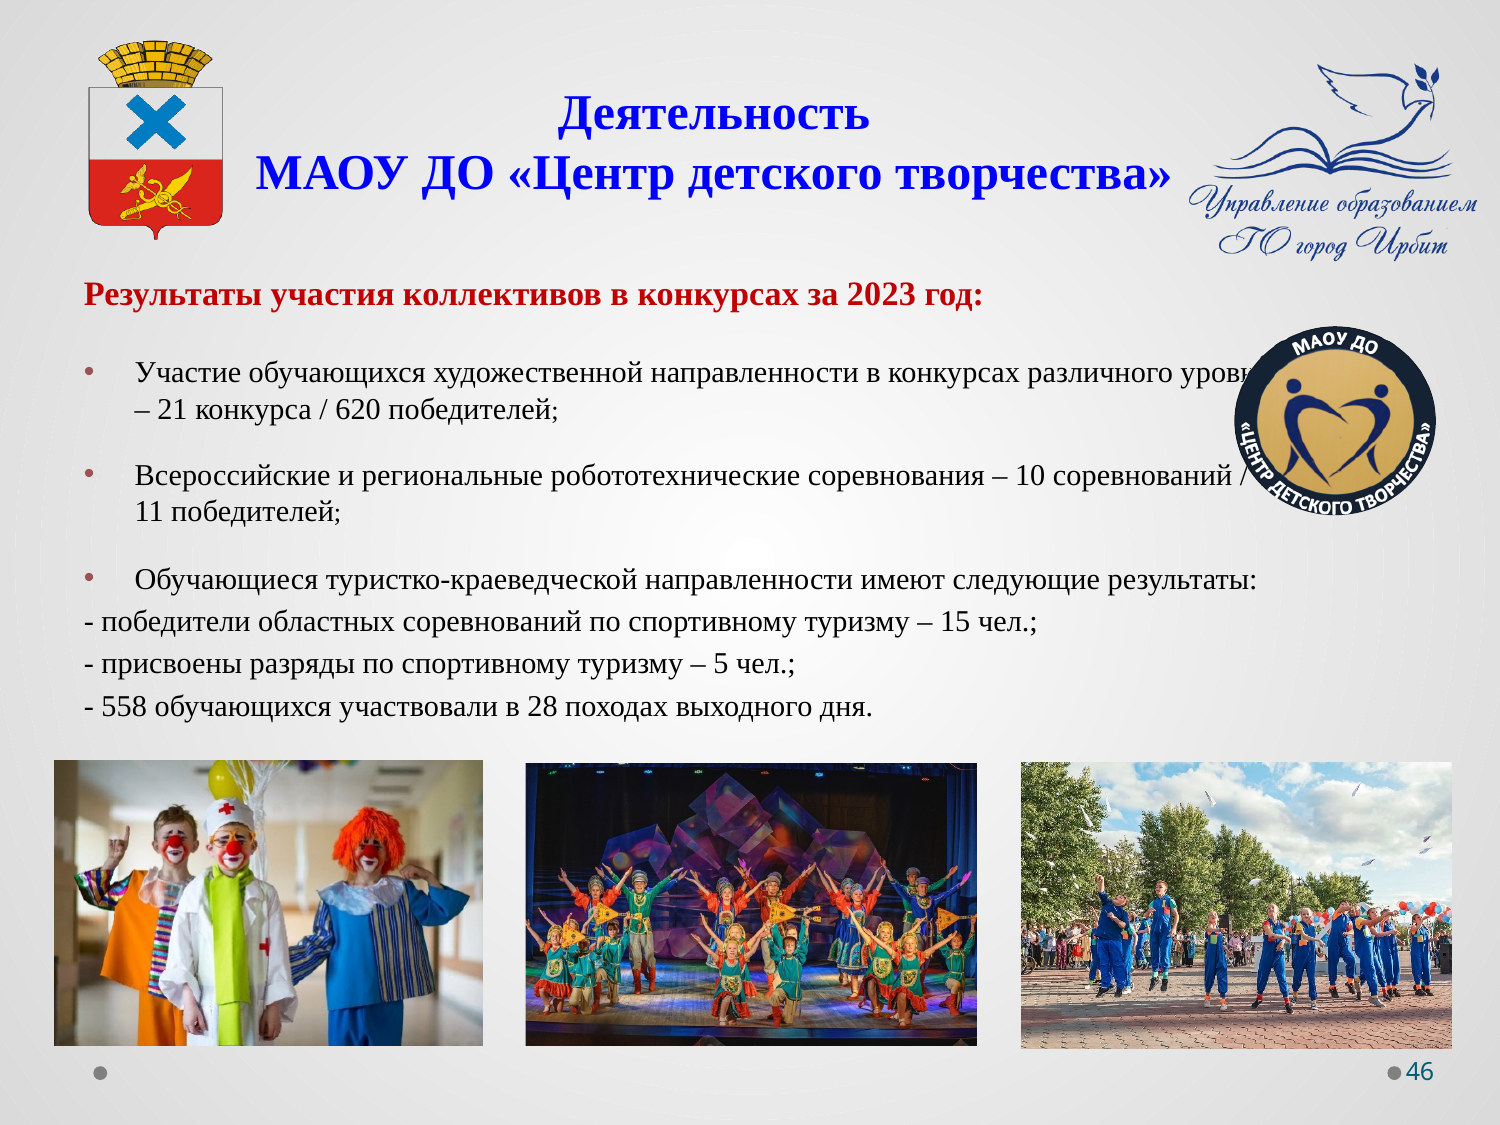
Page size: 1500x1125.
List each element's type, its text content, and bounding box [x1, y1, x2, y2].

picture [1021, 762, 1452, 1050]
text_box Результаты участия коллективов в конкурсах за 2023 год: Участие обучающихся художественной направленности в конкурсах различного уровня – 21 конкурса / 620 победителей; Всероссийские и региональные робототехнические соревнования – 10 соревнований / 11 победителей; Обучающиеся туристко-краеведческой направленности имеют следующие результаты: - победители областных соревнований по спортивному туризму – 15 чел.; - присвоены разряды по спортивному туризму – 5 чел.; - 558 обучающихся участвовали в 28 походах выходного дня. [53, 263, 1294, 764]
picture [1186, 59, 1480, 264]
text_box Деятельность МАОУ ДО «Центр детского творчества» [230, 71, 1181, 207]
picture [54, 760, 483, 1046]
picture [525, 763, 978, 1046]
slide_number 46 [1401, 1042, 1494, 1103]
picture [88, 39, 223, 240]
picture [1234, 325, 1437, 516]
